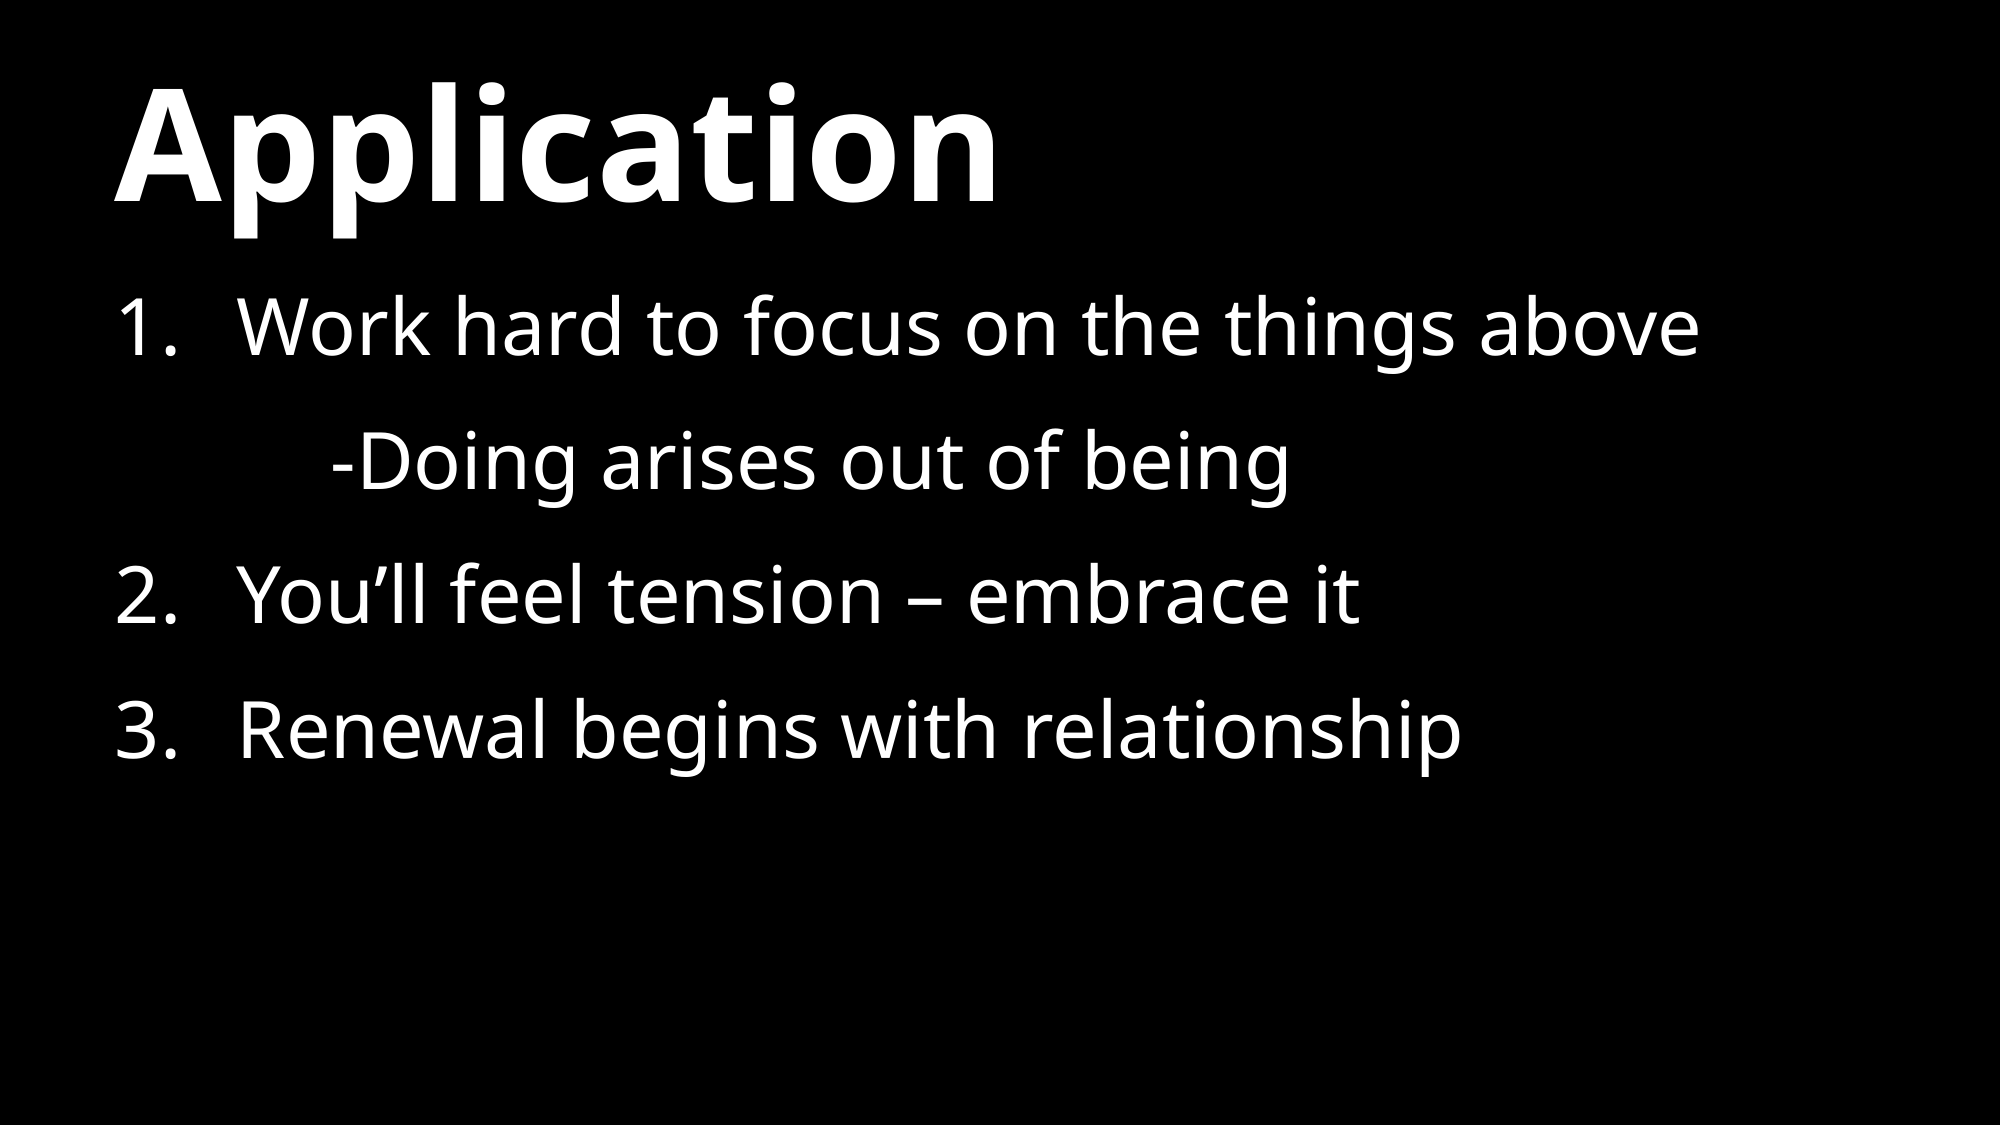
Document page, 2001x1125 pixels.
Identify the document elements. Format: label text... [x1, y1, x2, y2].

title Application [99, 45, 1900, 233]
list Work hard to focus on the things above -Doing arises out of being You’ll feel tension – embrace it Renewal begins with relationship [99, 262, 1900, 1005]
